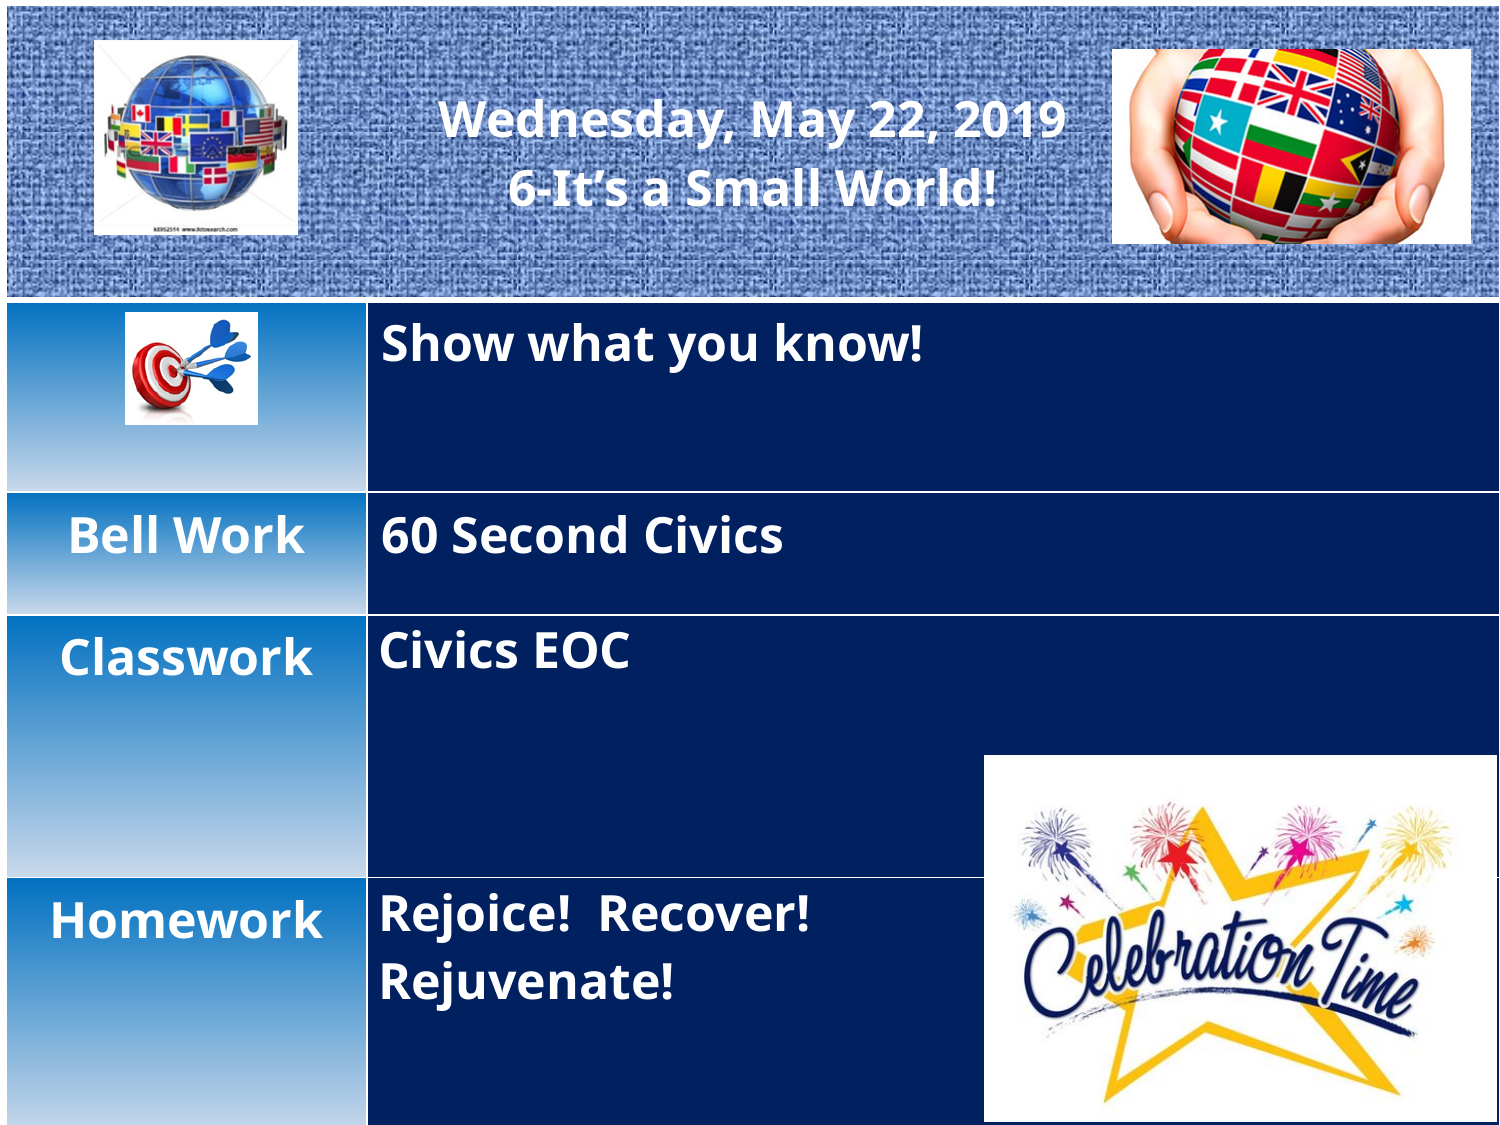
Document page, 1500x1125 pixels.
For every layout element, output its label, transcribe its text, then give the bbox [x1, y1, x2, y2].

table_cell Homework [7, 878, 366, 1125]
picture [984, 755, 1498, 1122]
table_cell Classwork [7, 616, 366, 877]
table_cell Civics EOC [368, 616, 1499, 877]
table_cell 60 Second Civics [368, 493, 1499, 614]
table_cell Rejoice! Recover! Rejuvenate! [368, 878, 980, 1125]
table_cell Bell Work [7, 493, 366, 614]
picture [124, 312, 258, 426]
picture [93, 40, 298, 235]
table_cell Show what you know! [368, 303, 1499, 491]
picture [1112, 49, 1471, 245]
table_cell [7, 303, 366, 491]
table_header Wednesday, May 22, 2019 6-It’s a Small World! [7, 6, 1499, 297]
